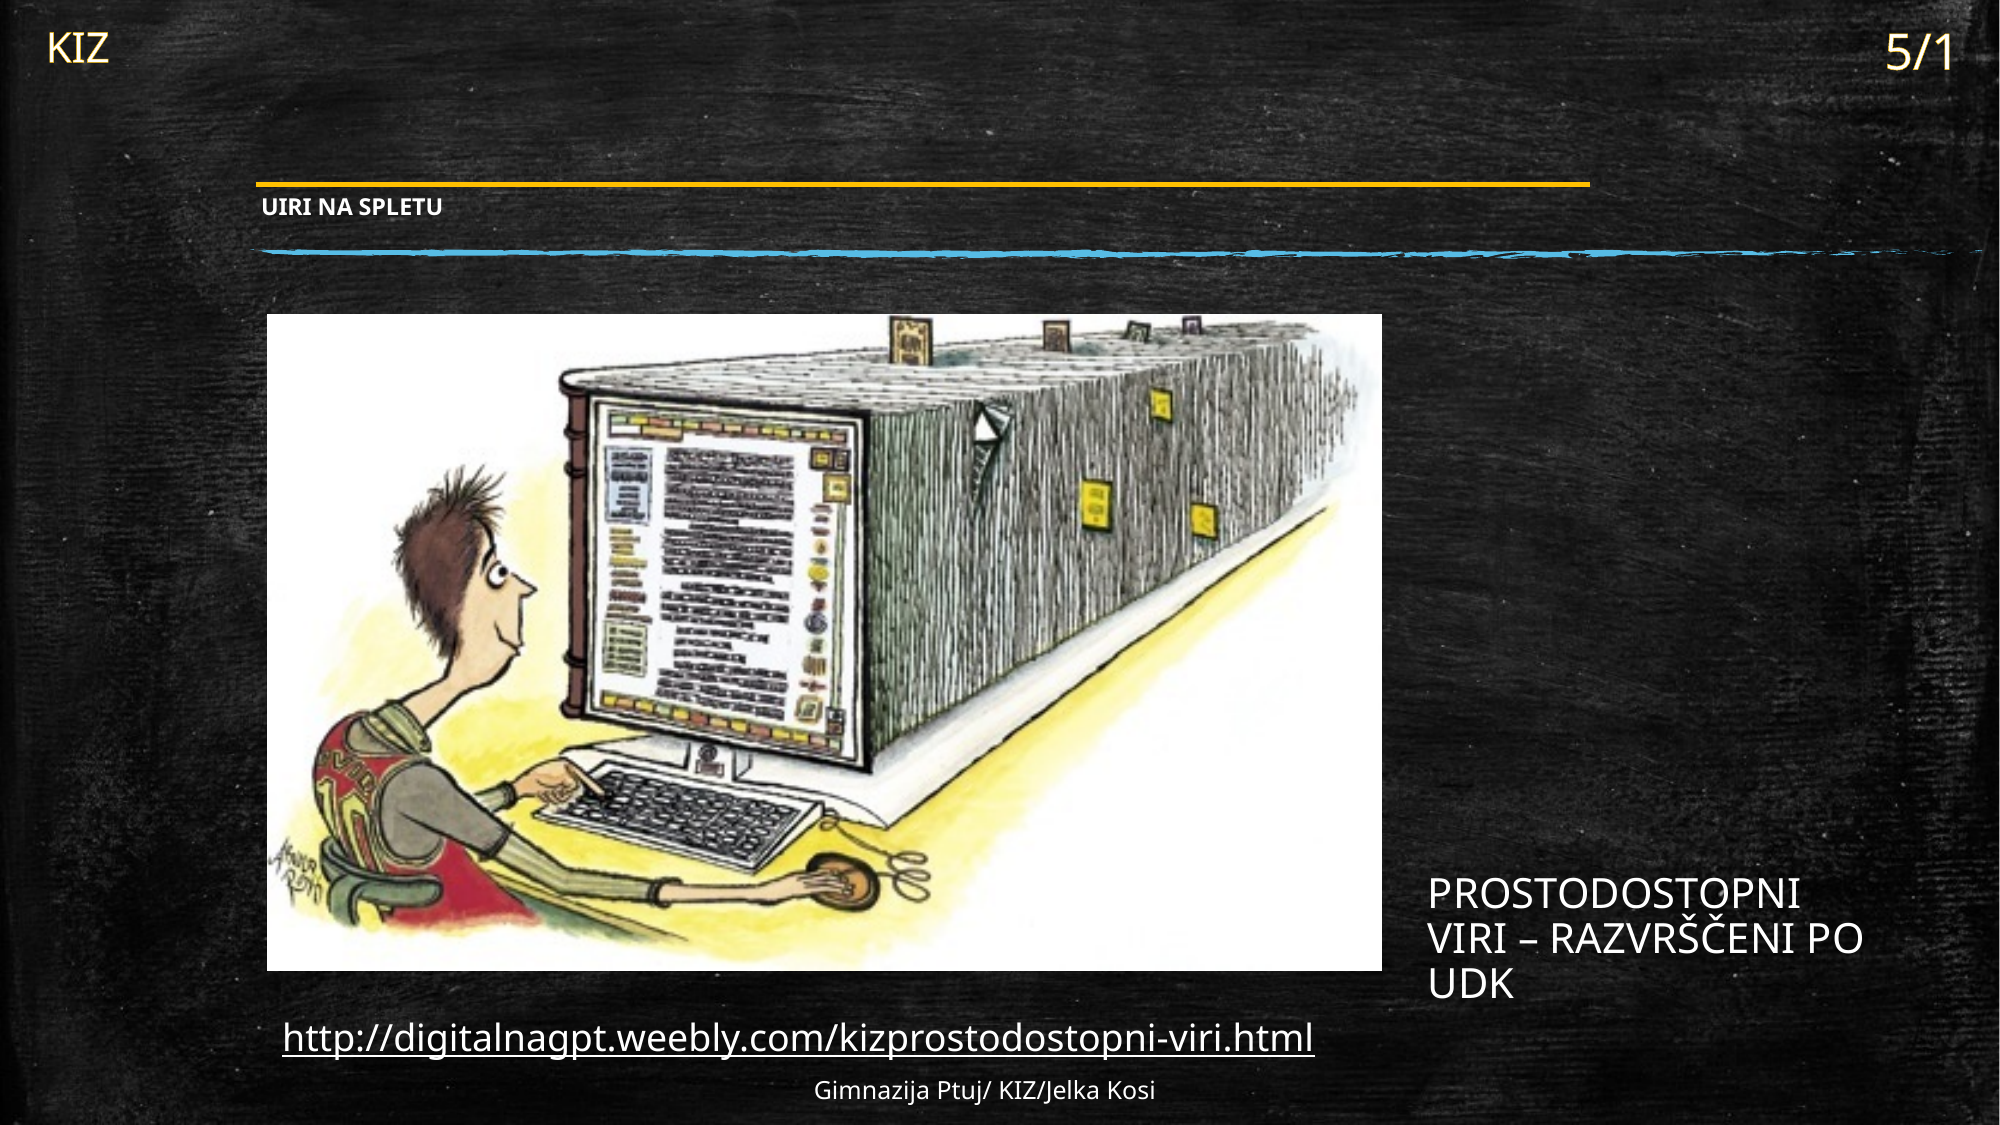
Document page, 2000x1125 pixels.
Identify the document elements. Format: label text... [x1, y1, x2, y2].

text_box PROSTODOSTOPNI VIRI – RAZVRŠČENI PO UDK [1413, 865, 1886, 1016]
text_box Gimnazija Ptuj/ KIZ/Jelka Kosi [798, 1067, 1799, 1113]
title UIRI NA SPLETU [246, 87, 1747, 256]
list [267, 314, 1382, 971]
text_box KIZ [31, 19, 173, 79]
text_box 5/1 [1869, 19, 2000, 88]
text_box http://digitalnagpt.weebly.com/kizprostodostopni-viri.html [267, 1006, 1382, 1118]
